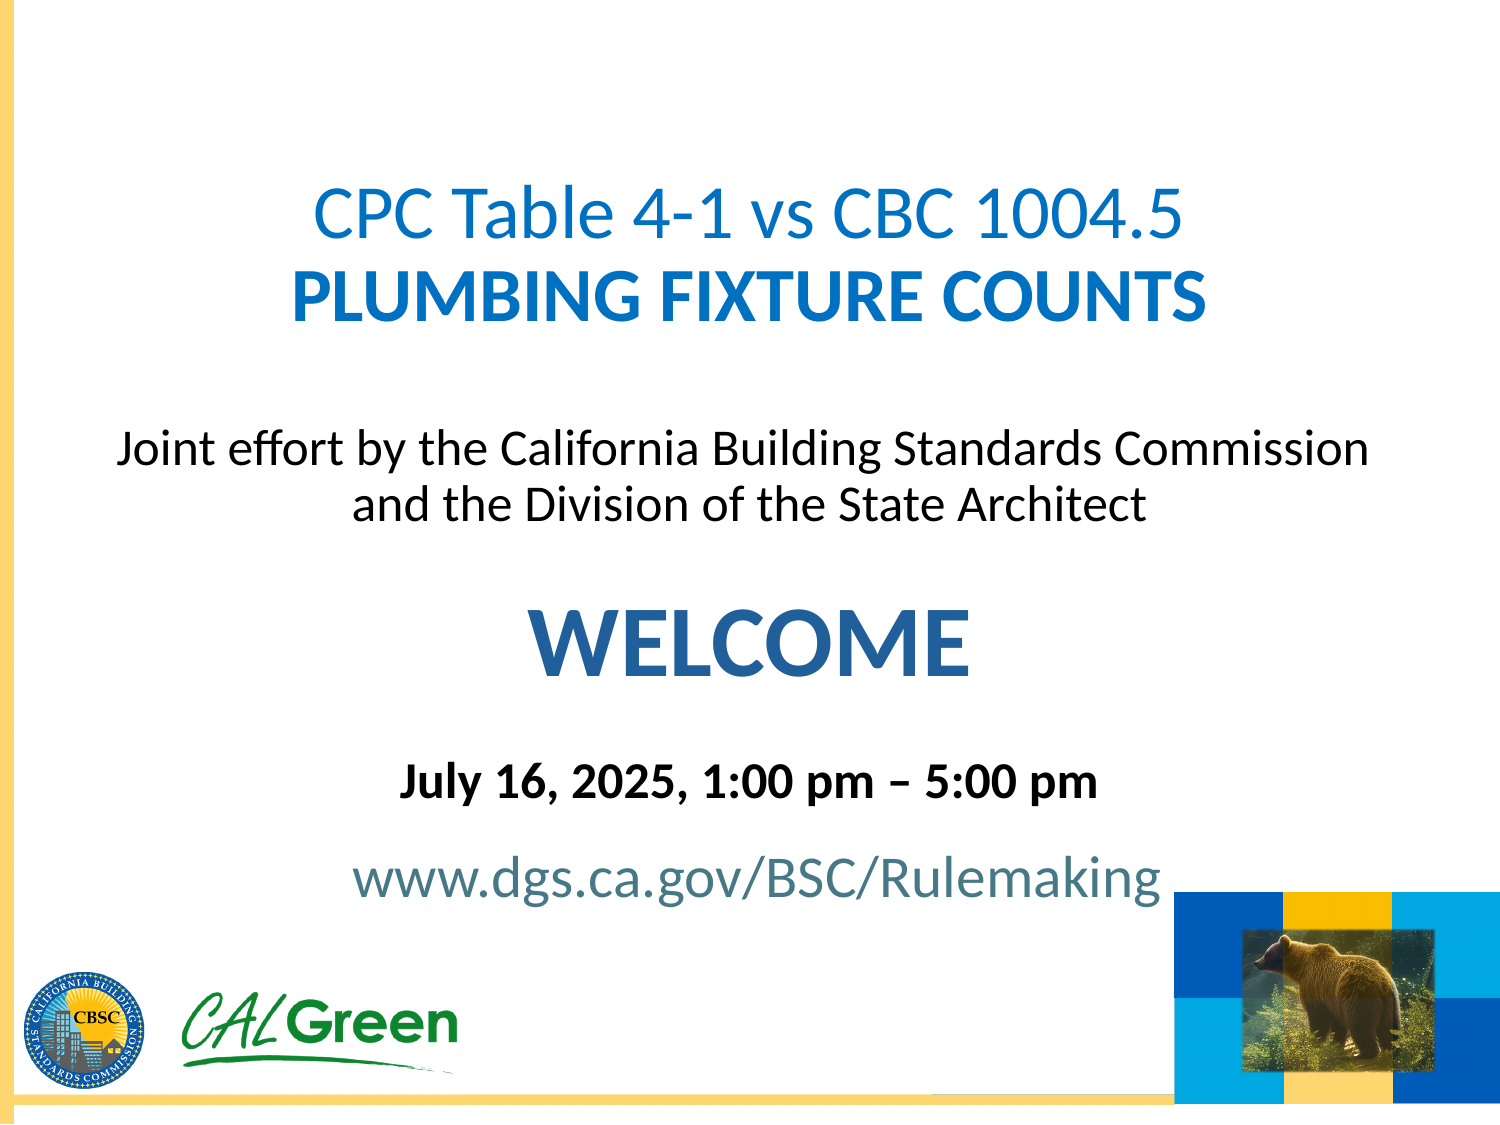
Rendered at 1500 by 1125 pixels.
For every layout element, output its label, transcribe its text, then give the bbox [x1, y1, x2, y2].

title CPC Table 4-1 vs CBC 1004.5 PLUMBING FIXTURE COUNTS Joint effort by the California Building Standards Commission and the Division of the State Architect WELCOME July 16, 2025, 1:00 pm – 5:00 pm www.dgs.ca.gov/BSC/Rulemaking [91, 88, 1409, 1076]
picture [0, 0, 1500, 1125]
